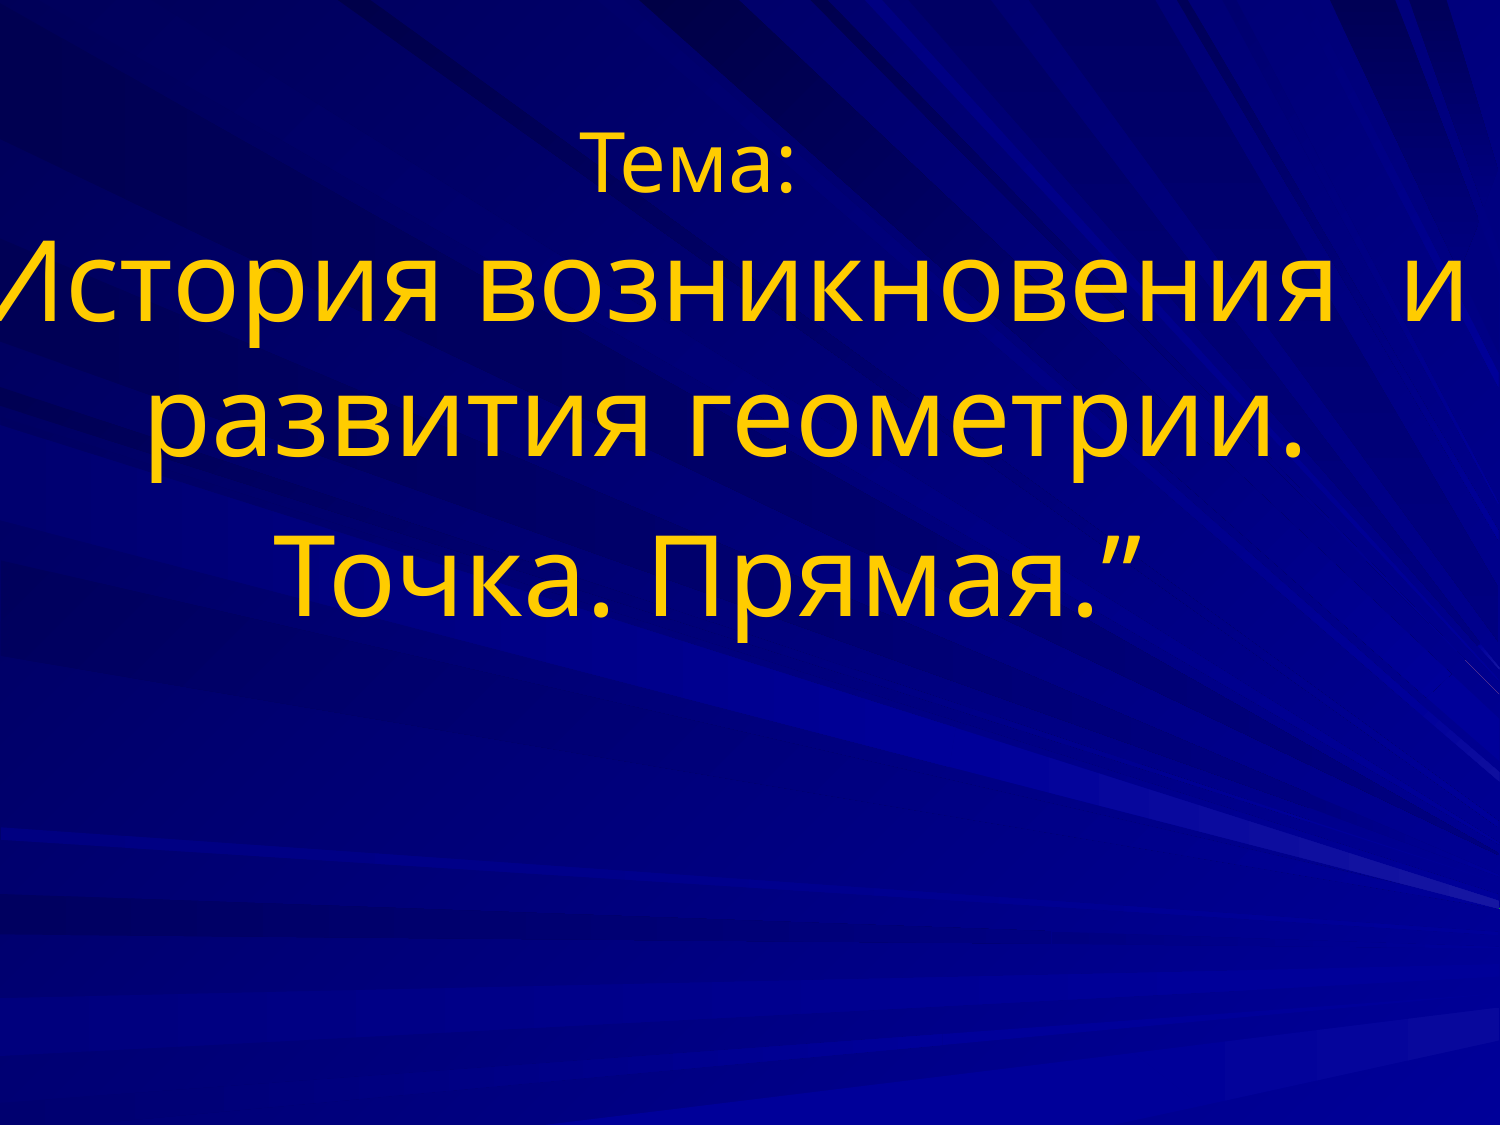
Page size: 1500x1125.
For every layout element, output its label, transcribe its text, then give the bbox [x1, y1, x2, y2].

text_box Тема: “История возникновения и развития геометрии. Точка. Прямая.” [0, 101, 1487, 652]
